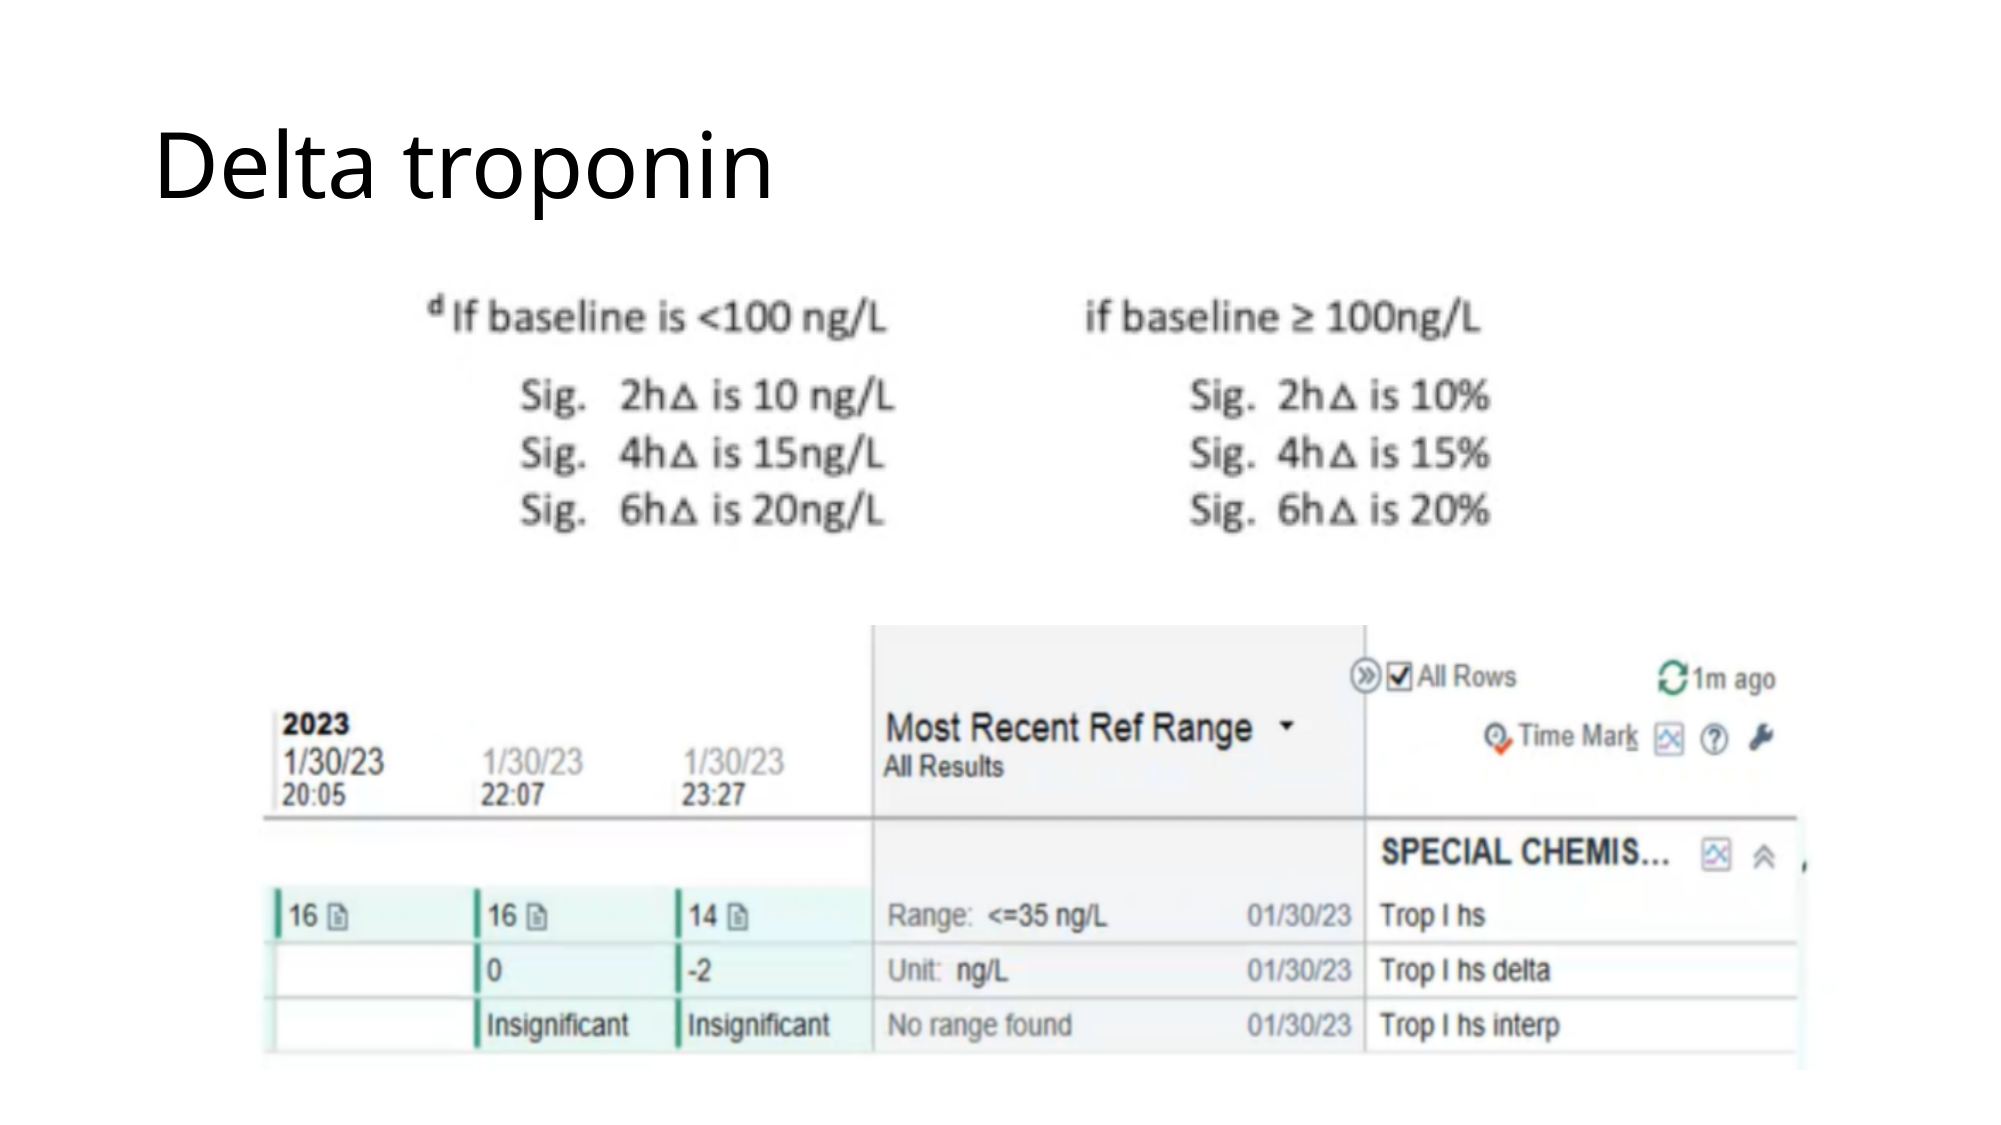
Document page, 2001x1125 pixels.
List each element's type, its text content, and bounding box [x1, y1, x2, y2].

title Delta troponin [137, 67, 1863, 271]
picture [244, 625, 1841, 1070]
picture [408, 277, 1622, 592]
